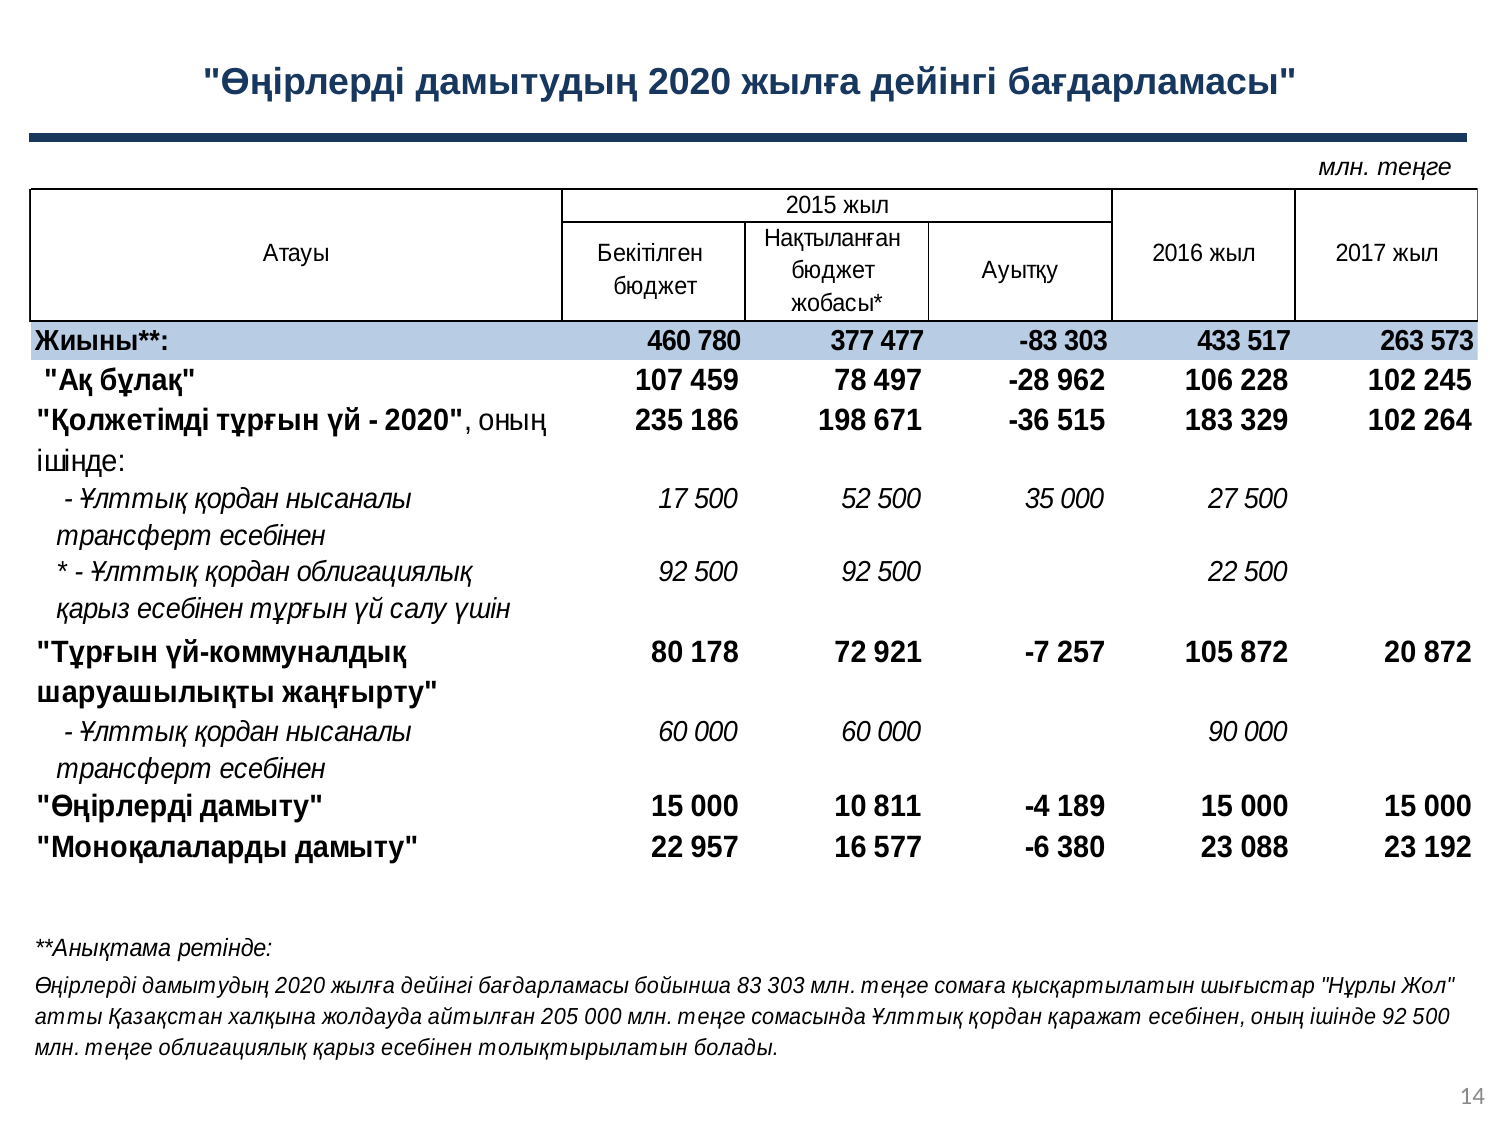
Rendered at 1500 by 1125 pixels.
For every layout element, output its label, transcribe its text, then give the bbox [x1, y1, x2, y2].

text_box млн. теңге [1284, 145, 1467, 186]
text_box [29, 188, 1480, 1066]
title "Өңірлерді дамытудың 2020 жылға дейінгі бағдарламасы" [75, 45, 1425, 114]
slide_number 14 [1149, 1065, 1500, 1125]
